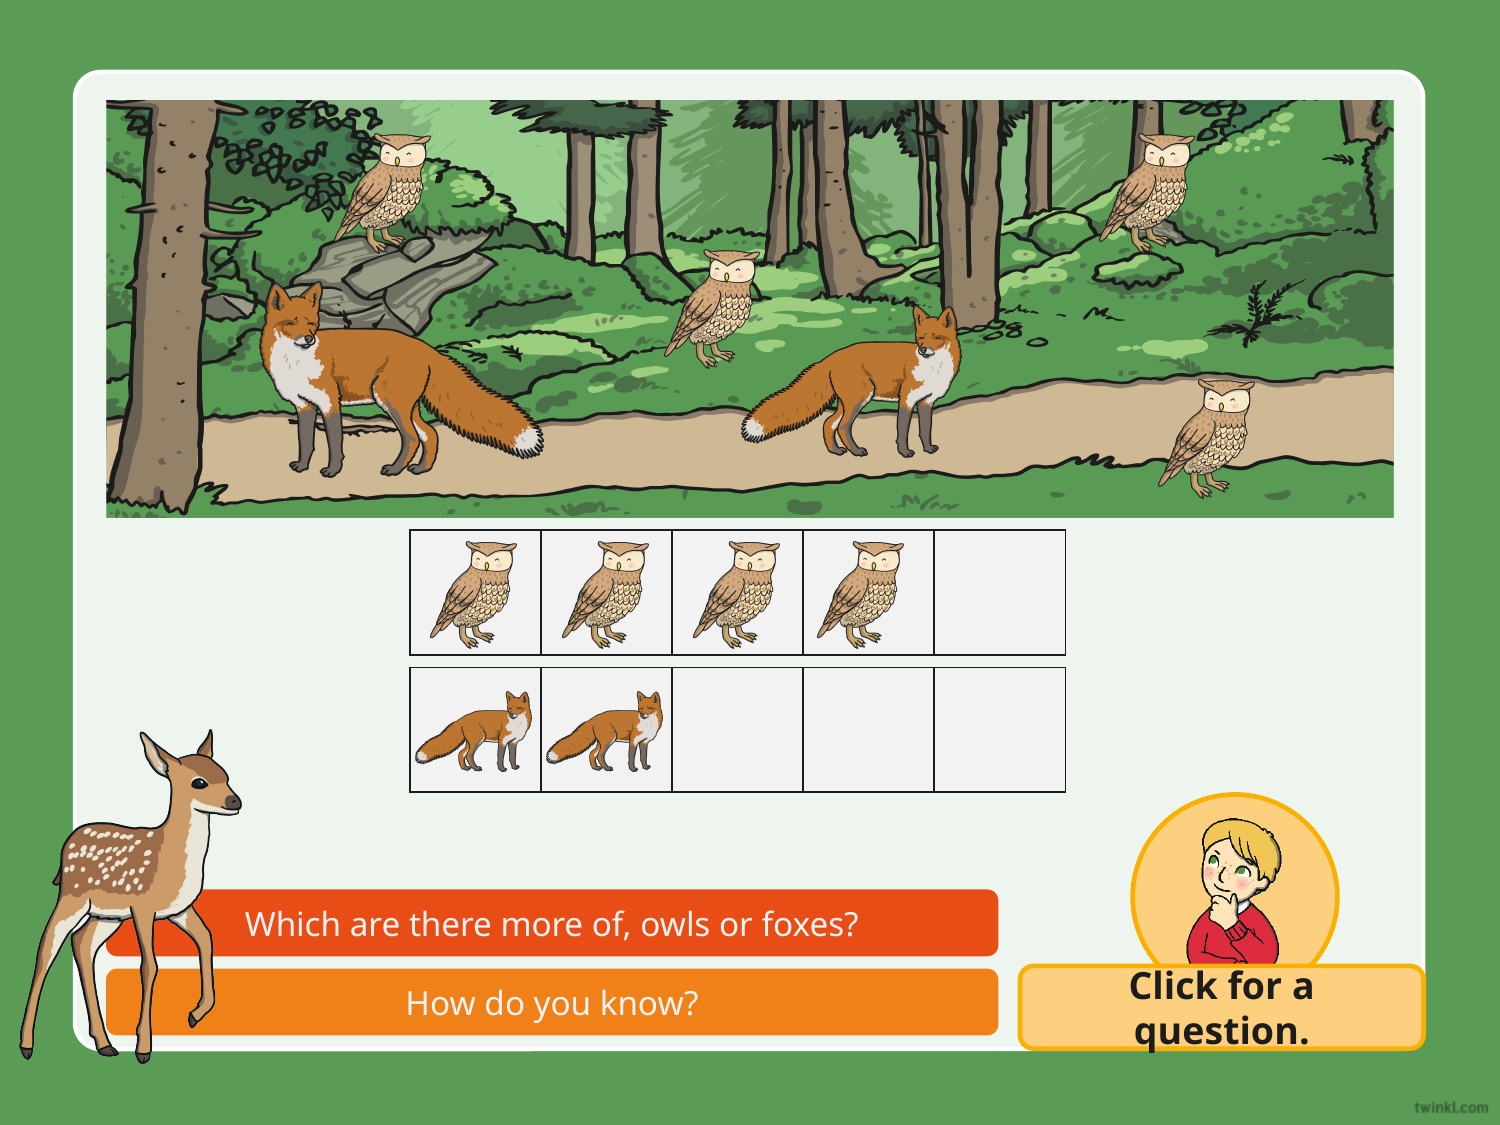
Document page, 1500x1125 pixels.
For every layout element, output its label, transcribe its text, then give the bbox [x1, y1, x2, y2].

table_header [542, 531, 671, 541]
table_header [804, 668, 933, 791]
table_header [542, 668, 671, 791]
table_header [935, 531, 1065, 654]
table_header [673, 531, 802, 541]
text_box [415, 691, 663, 772]
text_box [259, 281, 962, 478]
table_header [804, 531, 933, 654]
text_box How do you know? [242, 967, 1000, 1037]
table_header [935, 668, 1065, 791]
table_header [542, 650, 671, 654]
picture [0, 0, 1500, 1125]
table_header [411, 668, 540, 791]
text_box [430, 541, 904, 650]
table_header [673, 668, 802, 791]
table_header [411, 531, 540, 654]
table_header [673, 650, 802, 654]
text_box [1019, 794, 1424, 1049]
text_box Which are there more of, owls or foxes? [242, 888, 1000, 958]
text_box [334, 133, 1255, 499]
